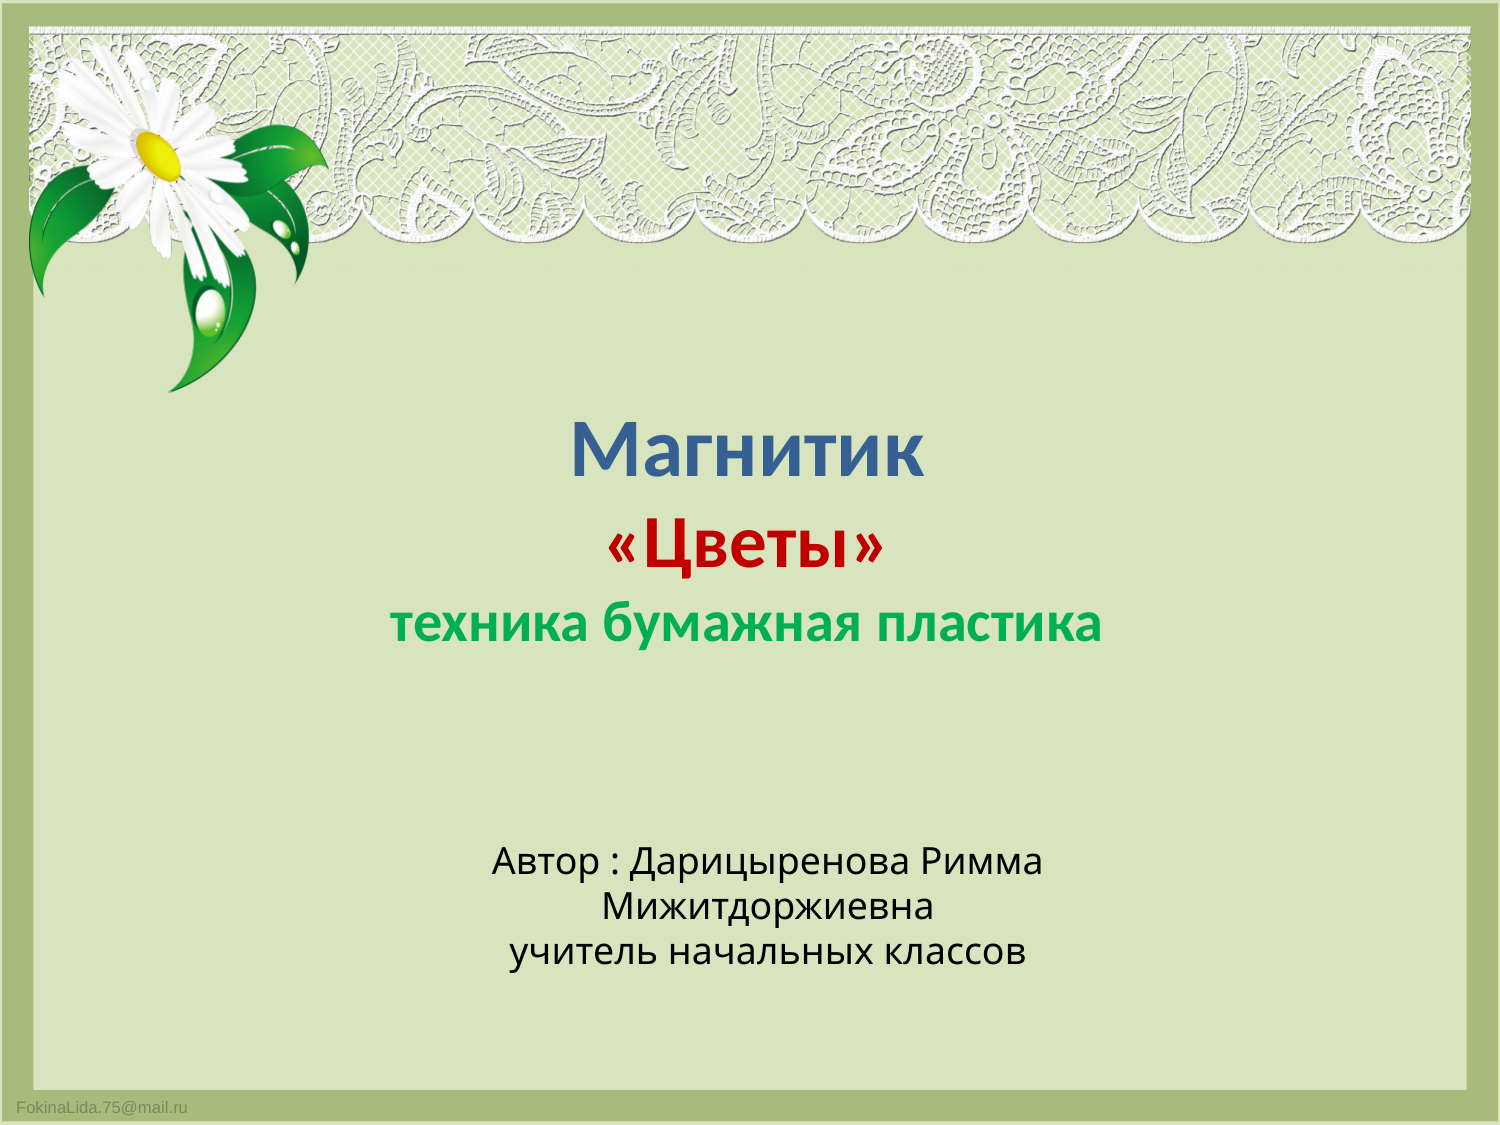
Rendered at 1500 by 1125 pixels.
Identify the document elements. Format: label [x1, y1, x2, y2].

text_box [111, 385, 1383, 1027]
picture [29, 0, 1471, 393]
